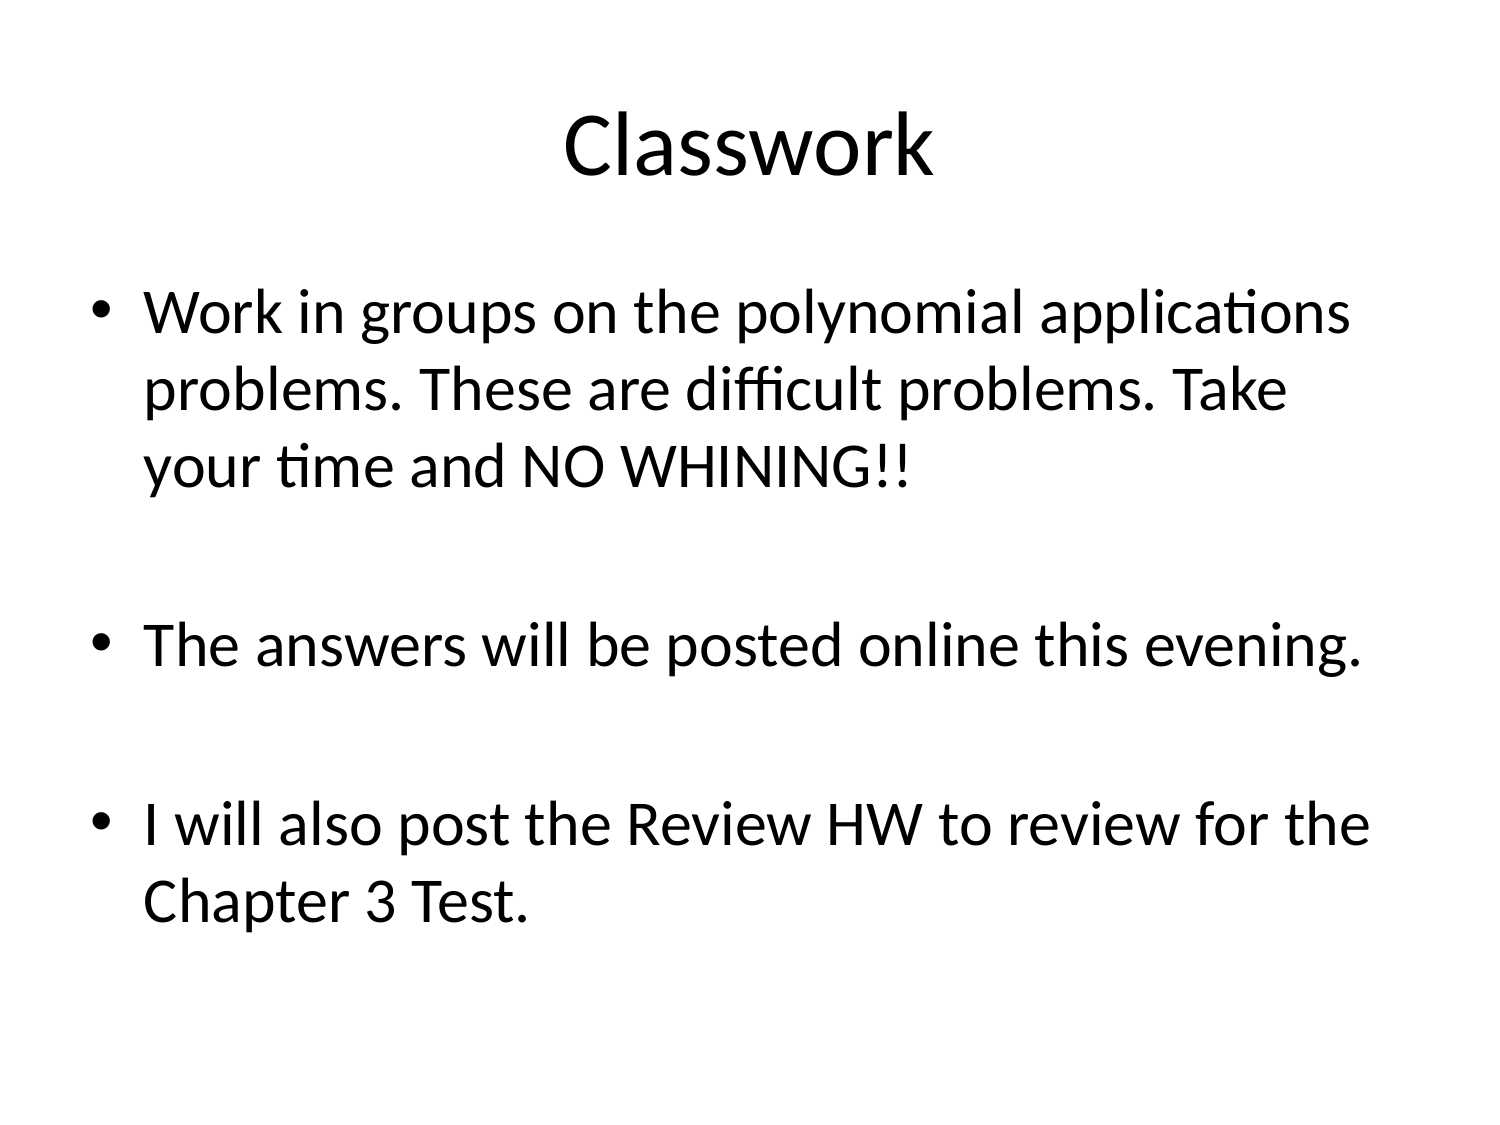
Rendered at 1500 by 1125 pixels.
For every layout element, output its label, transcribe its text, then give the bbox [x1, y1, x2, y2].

list Work in groups on the polynomial applications problems. These are difficult problems. Take your time and NO WHINING!! The answers will be posted online this evening. I will also post the Review HW to review for the Chapter 3 Test. [75, 262, 1425, 1005]
title Classwork [75, 45, 1425, 233]
